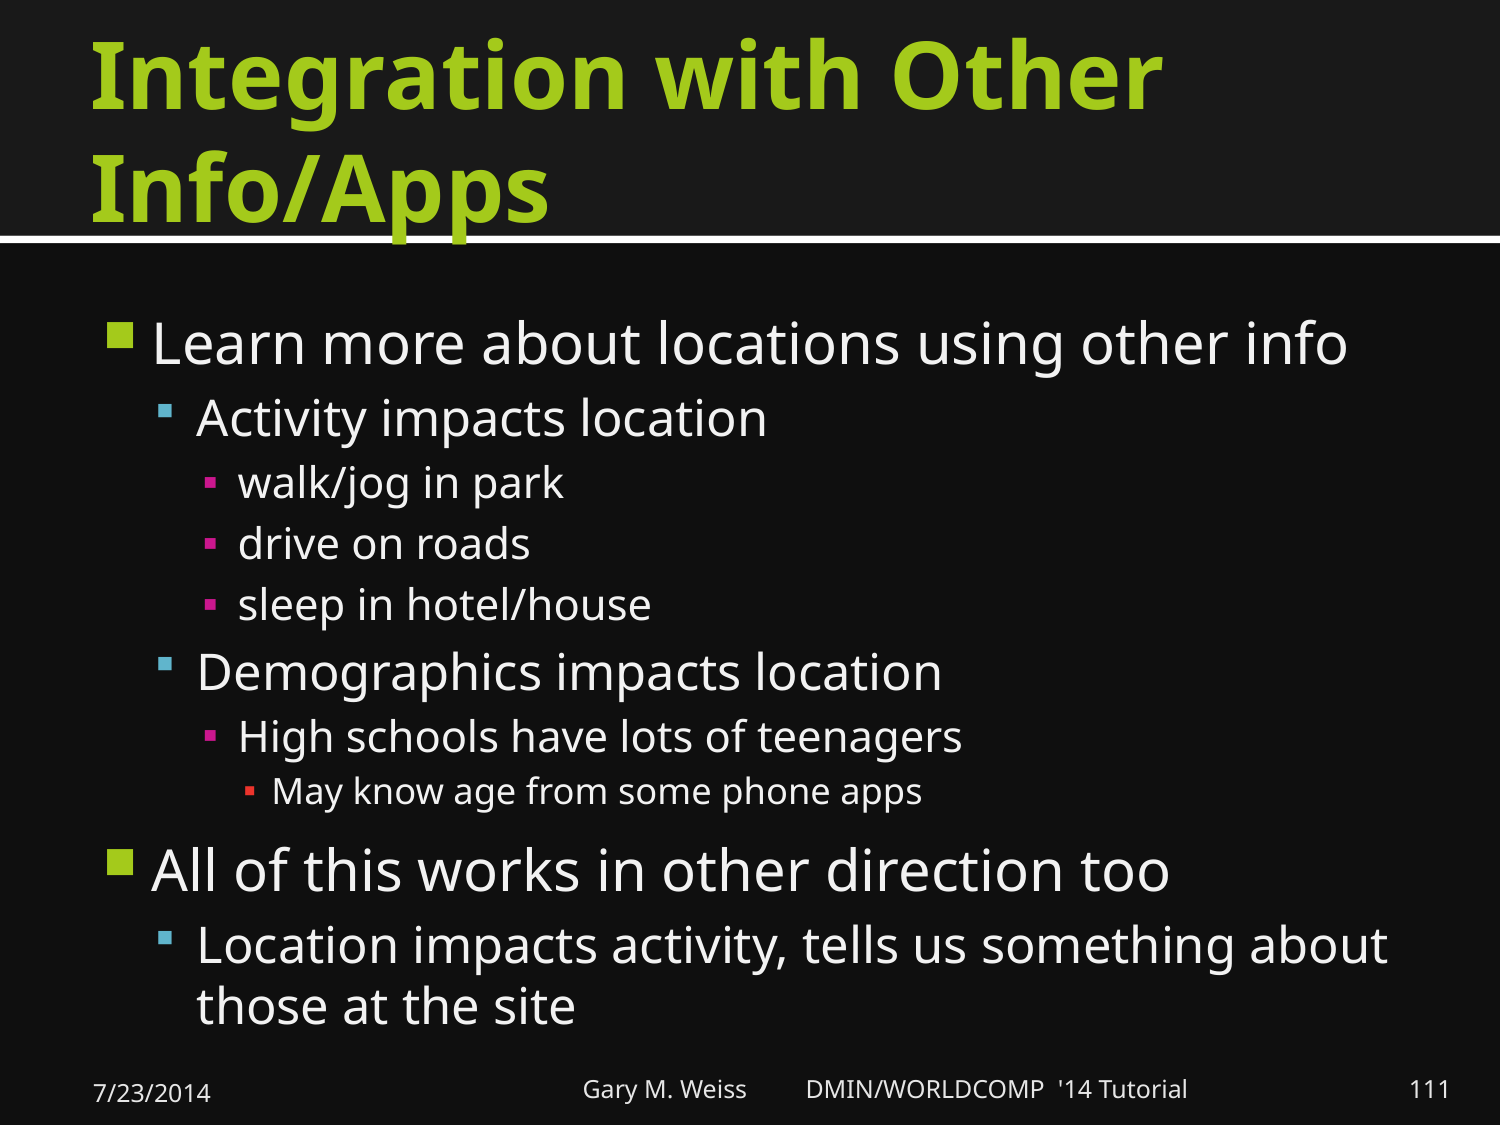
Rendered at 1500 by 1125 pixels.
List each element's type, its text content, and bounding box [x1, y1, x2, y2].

title Integration with Other Info/Apps [75, 25, 1425, 231]
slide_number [75, 1062, 425, 1108]
slide_number 111 [1345, 1062, 1467, 1108]
list Learn more about locations using other info Activity impacts location walk/jog in park drive on roads sleep in hotel/house Demographics impacts location High schools have lots of teenagers May know age from some phone apps All of this works in other direction too Location impacts activity, tells us something about those at the site [75, 291, 1425, 1050]
footer Gary M. Weiss DMIN/WORLDCOMP '14 Tutorial [575, 1062, 1337, 1108]
